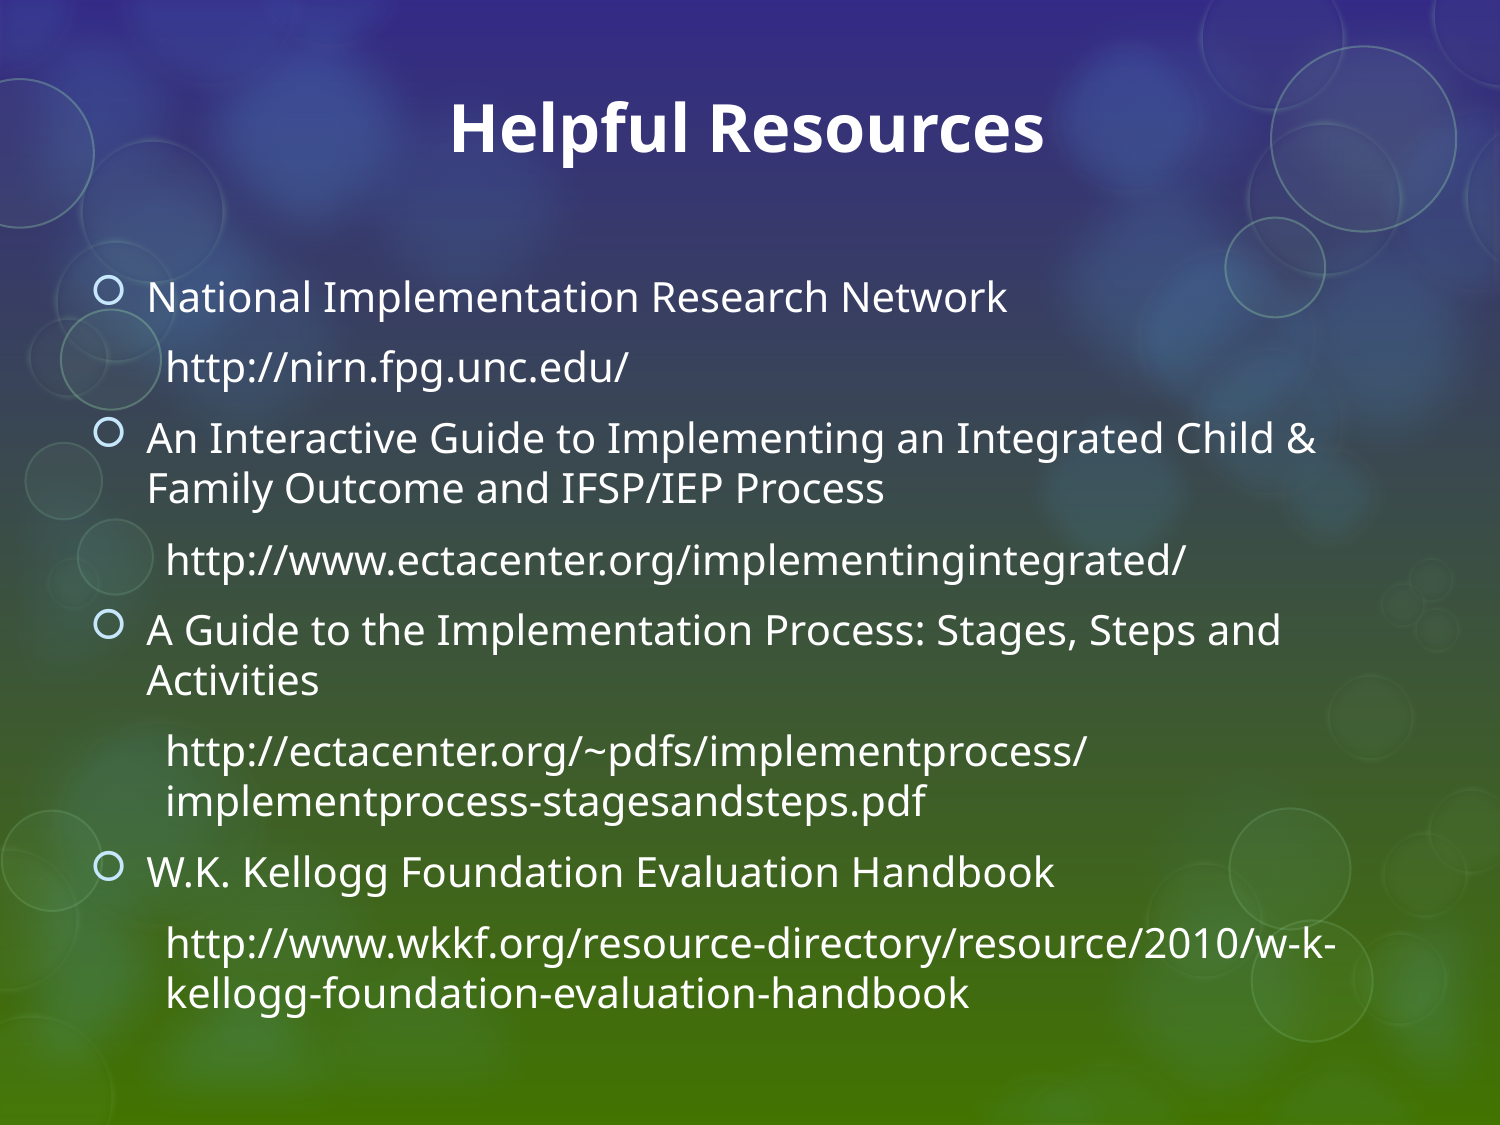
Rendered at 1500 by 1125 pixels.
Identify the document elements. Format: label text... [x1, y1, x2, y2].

title Helpful Resources [162, 50, 1332, 202]
list National Implementation Research Network http://nirn.fpg.unc.edu/ An Interactive Guide to Implementing an Integrated Child & Family Outcome and IFSP/IEP Process http://www.ectacenter.org/implementingintegrated/ A Guide to the Implementation Process: Stages, Steps and Activities http://ectacenter.org/~pdfs/implementprocess/implementprocess-stagesandsteps.pdf W.K. Kellogg Foundation Evaluation Handbook http://www.wkkf.org/resource-directory/resource/2010/w-k-kellogg-foundation-evaluation-handbook [75, 212, 1438, 1075]
